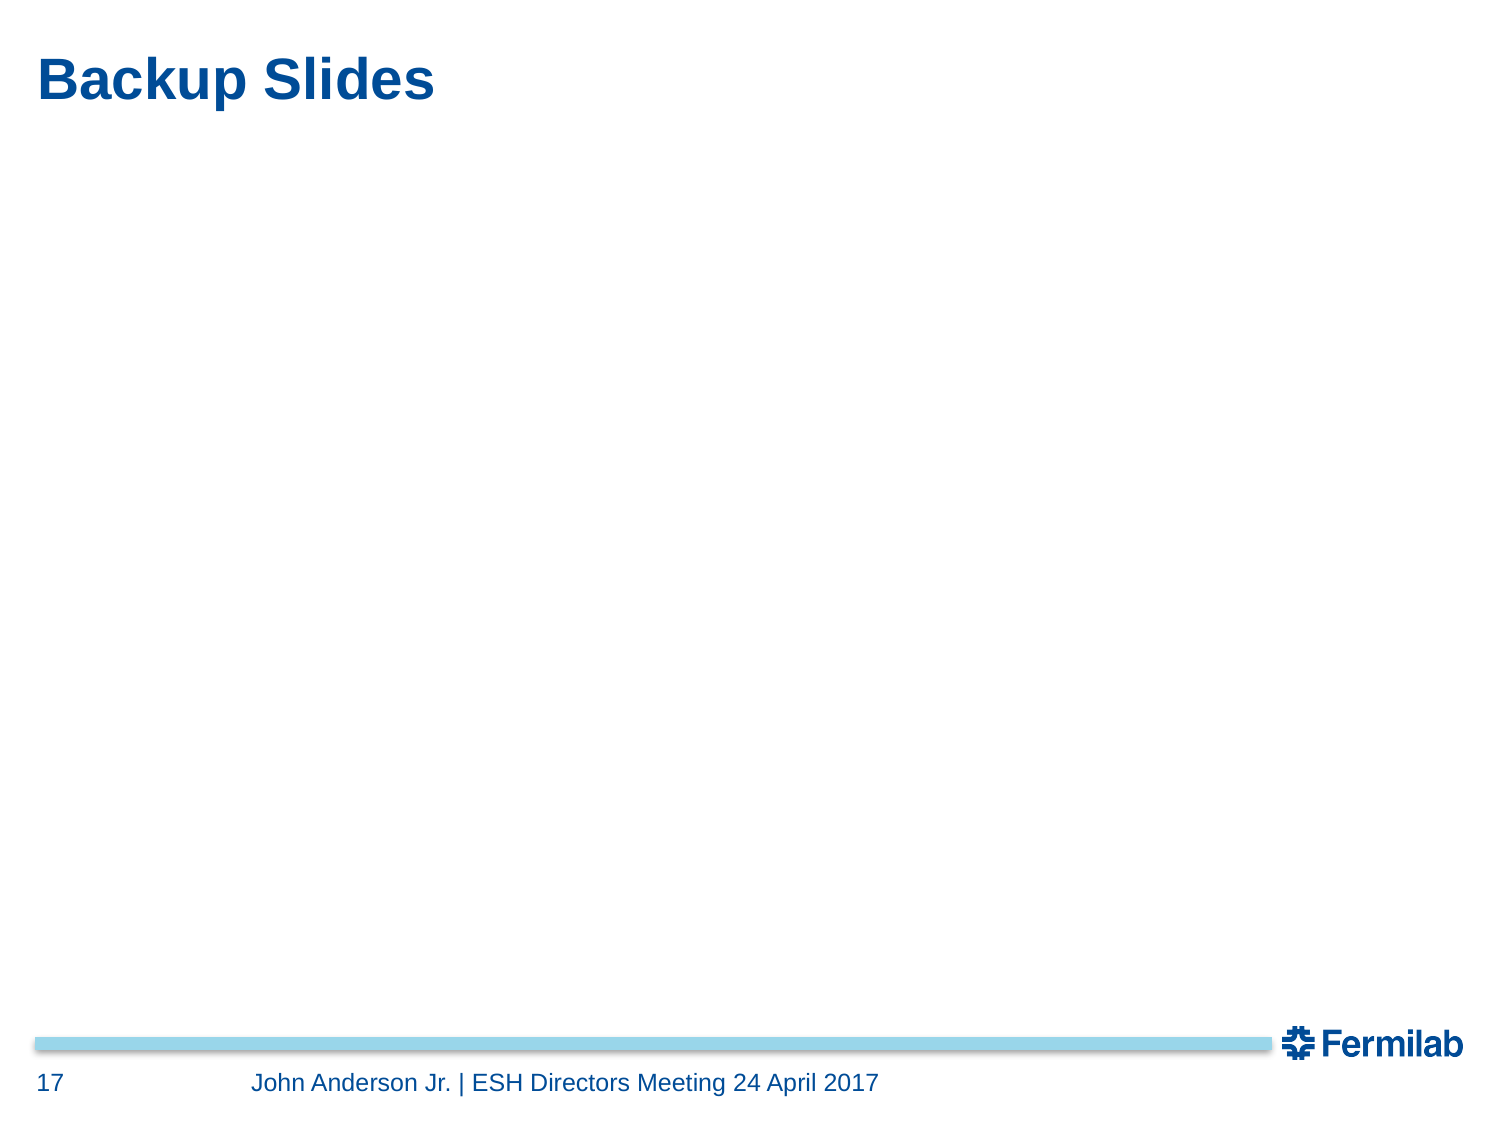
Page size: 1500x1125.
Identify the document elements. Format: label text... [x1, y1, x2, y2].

picture [1282, 1026, 1463, 1060]
slide_number 17 [36, 1066, 105, 1106]
footer John Anderson Jr. | ESH Directors Meeting 24 April 2017 [251, 1066, 1279, 1107]
title Backup Slides [37, 41, 1463, 112]
